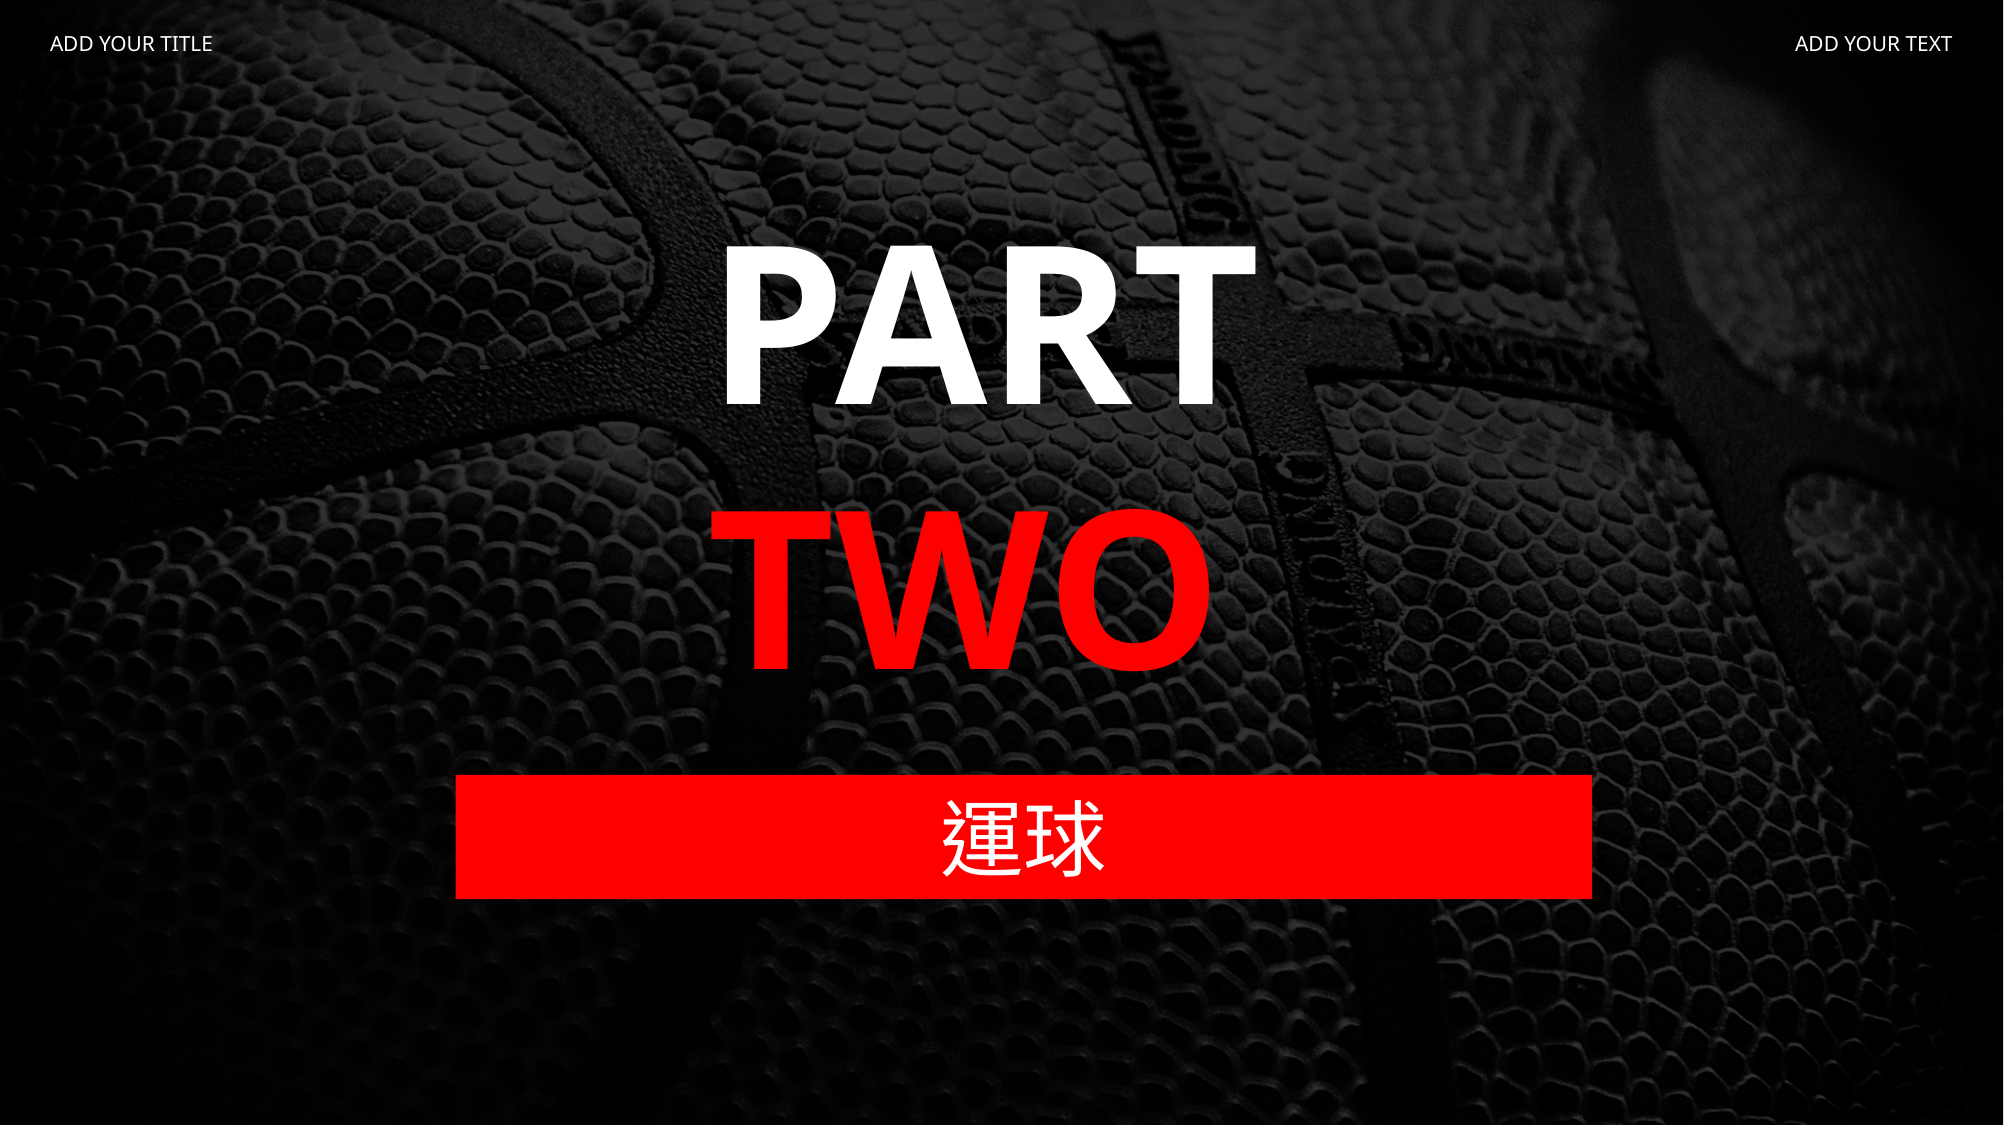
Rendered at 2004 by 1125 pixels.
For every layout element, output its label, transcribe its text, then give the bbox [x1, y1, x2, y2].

text_box 運球 [455, 774, 1593, 900]
picture [0, 0, 2004, 1125]
text_box ADD YOUR TEXT [1780, 23, 1968, 64]
text_box ADD YOUR TITLE [35, 23, 228, 64]
text_box PART TWO [692, 176, 1355, 722]
